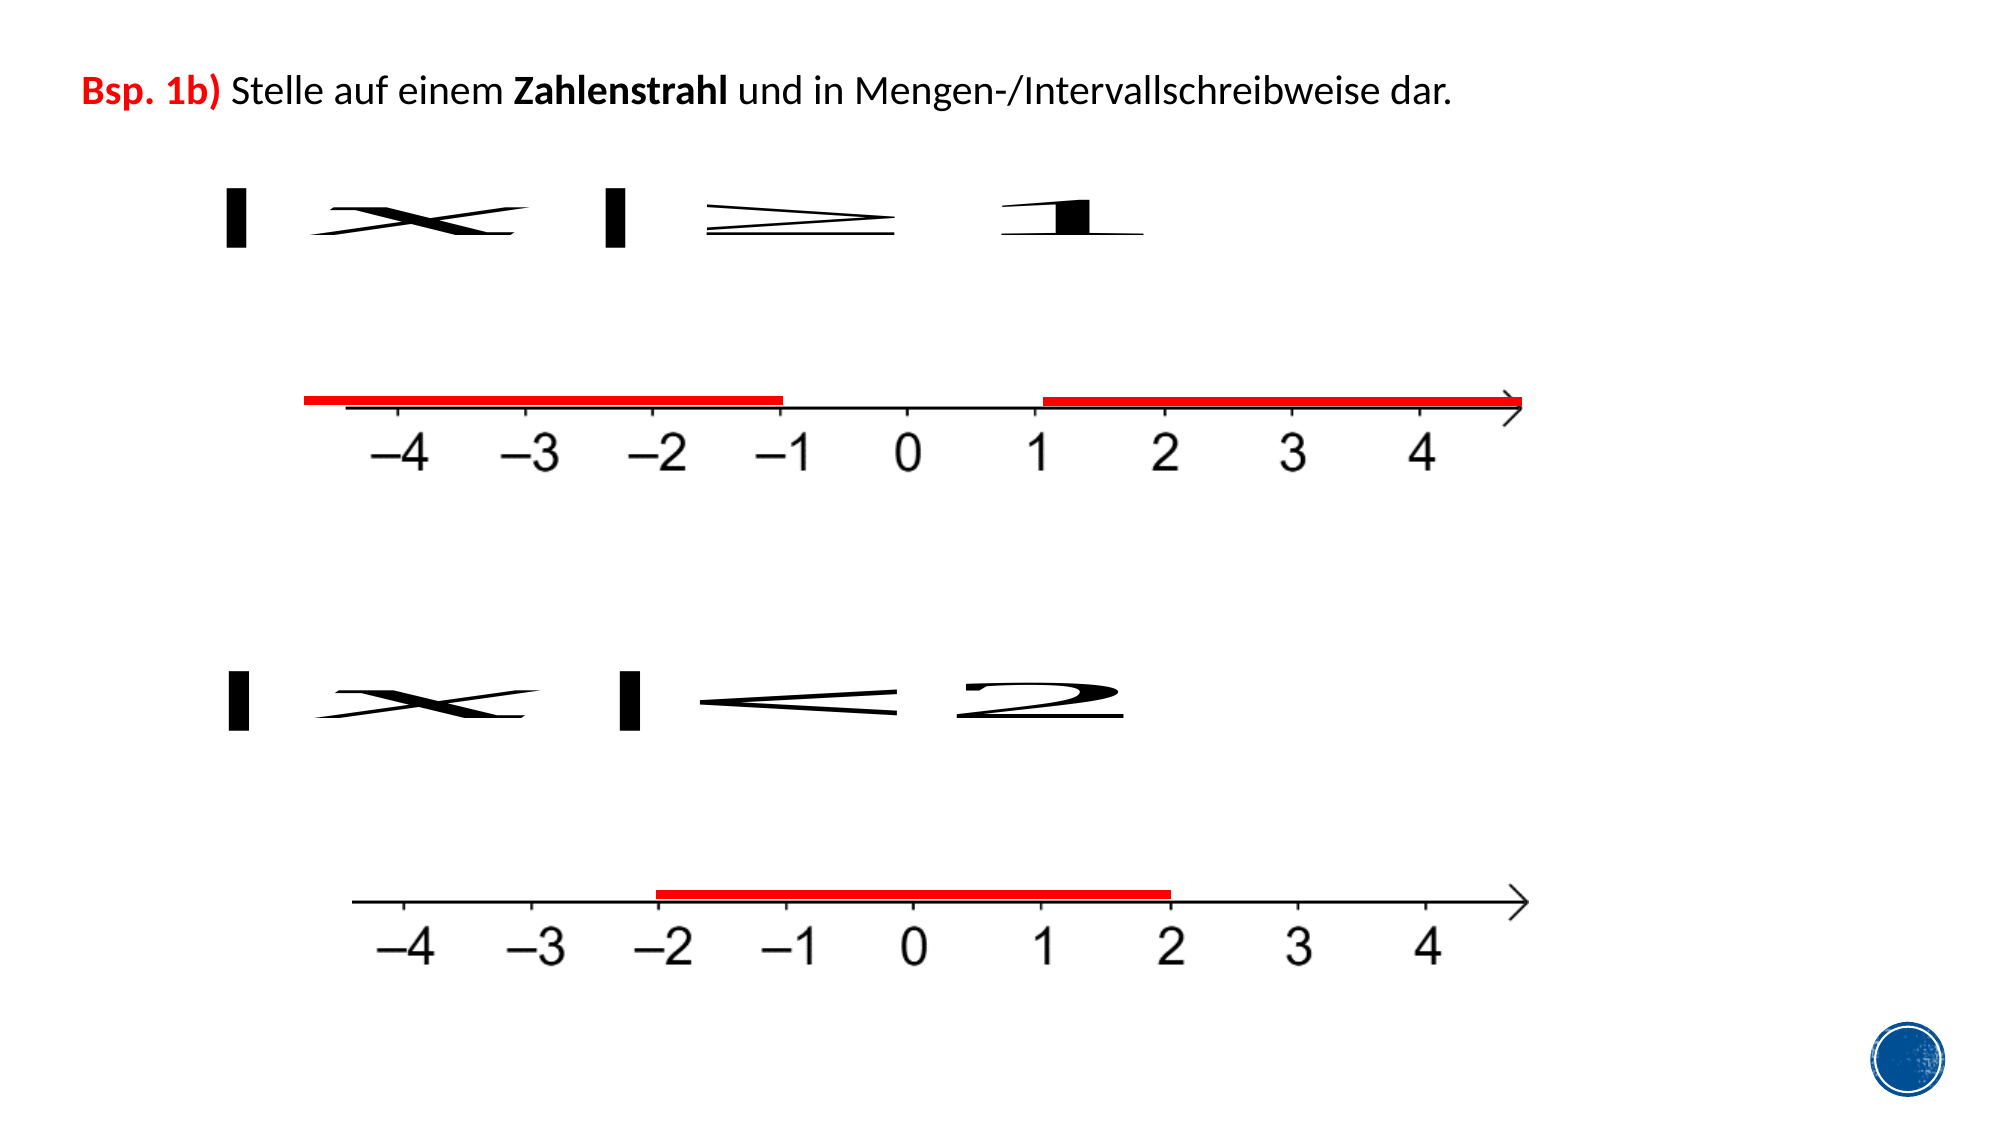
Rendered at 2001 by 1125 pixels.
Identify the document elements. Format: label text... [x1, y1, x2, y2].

picture [352, 850, 1530, 991]
text_box Bsp. 1b) Stelle auf einem Zahlenstrahl und in Mengen-/Intervallschreibweise dar. [66, 52, 1579, 121]
picture [346, 356, 1523, 496]
